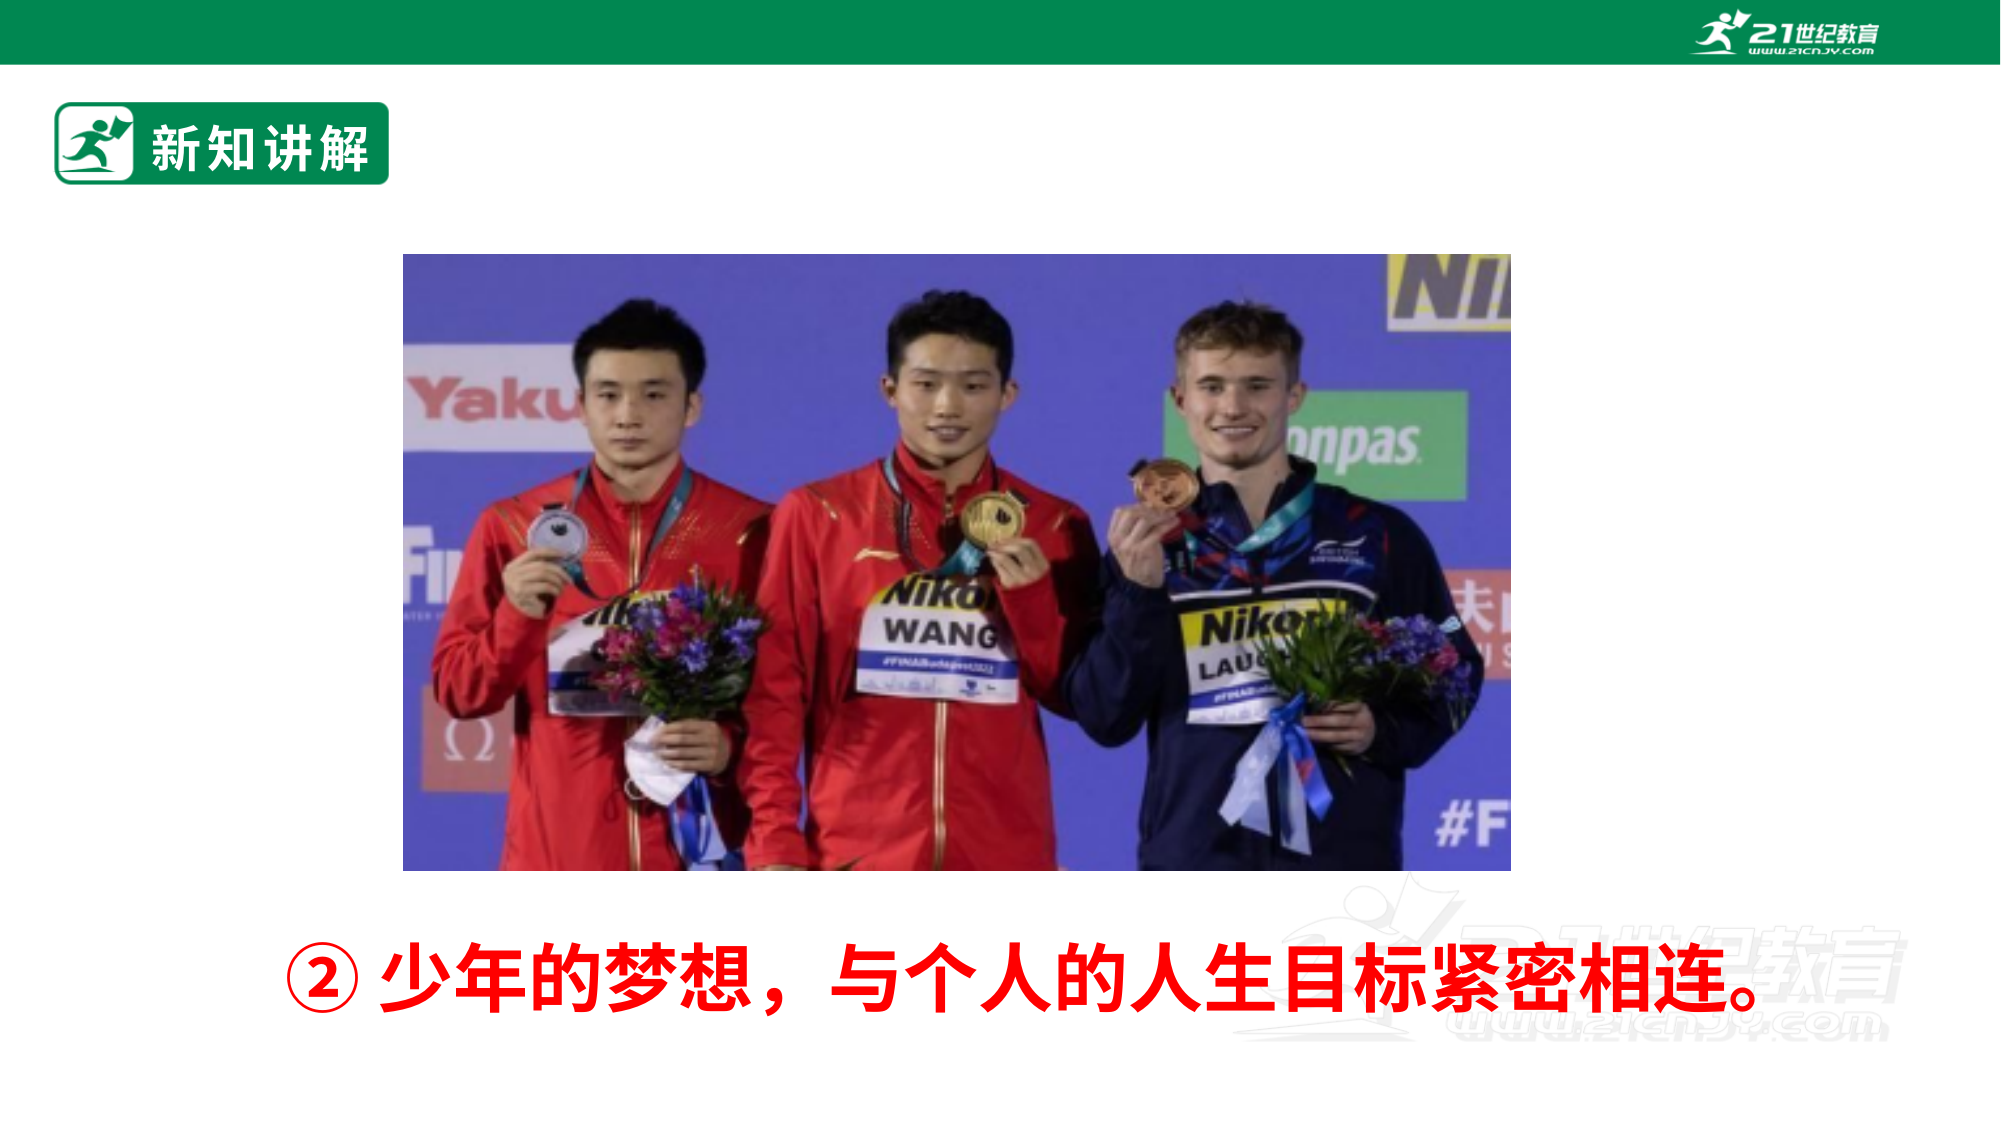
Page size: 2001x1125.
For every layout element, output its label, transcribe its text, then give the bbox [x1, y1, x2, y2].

text_box ②少年的梦想，与个人的人生目标紧密相连。 [195, 924, 1804, 1030]
text_box 新知讲解 [136, 89, 480, 206]
picture [0, 0, 2001, 1125]
